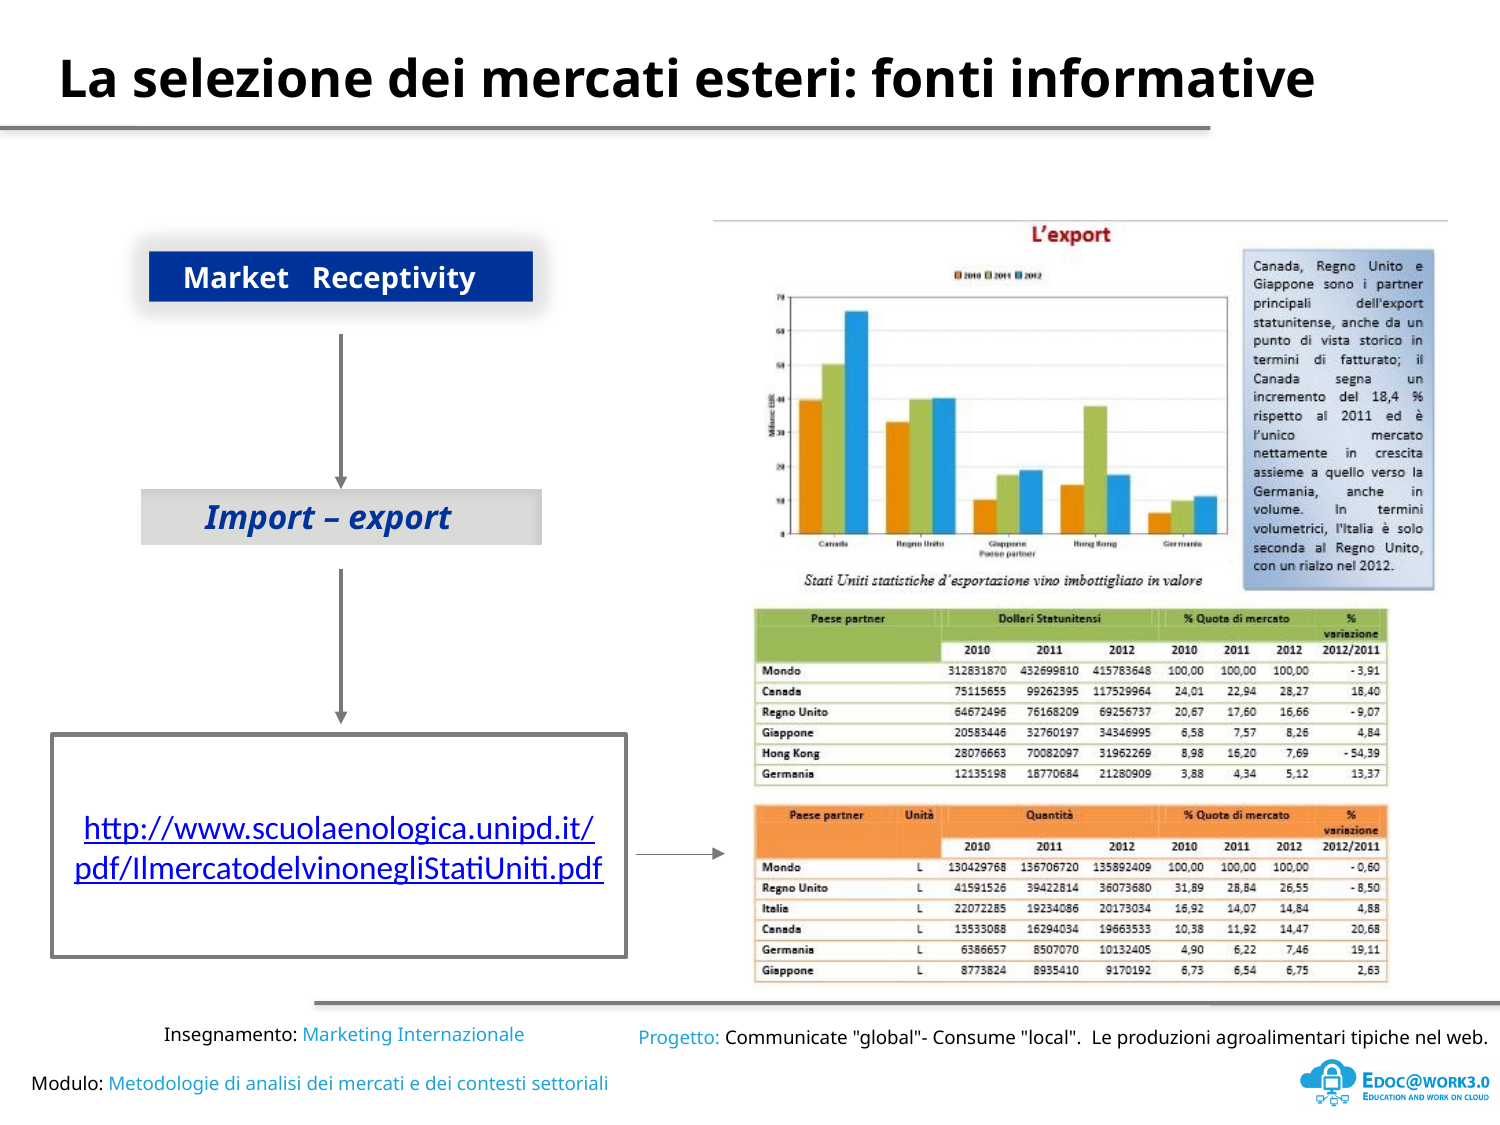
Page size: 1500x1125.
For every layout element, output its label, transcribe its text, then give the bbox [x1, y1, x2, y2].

text_box [334, 340, 348, 488]
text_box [51, 734, 627, 958]
picture [712, 220, 1449, 995]
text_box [141, 488, 542, 545]
text_box [334, 569, 348, 725]
picture [1298, 1057, 1500, 1111]
text_box La selezione dei mercati esteri: fonti informative [58, 45, 1442, 108]
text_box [111, 213, 571, 340]
